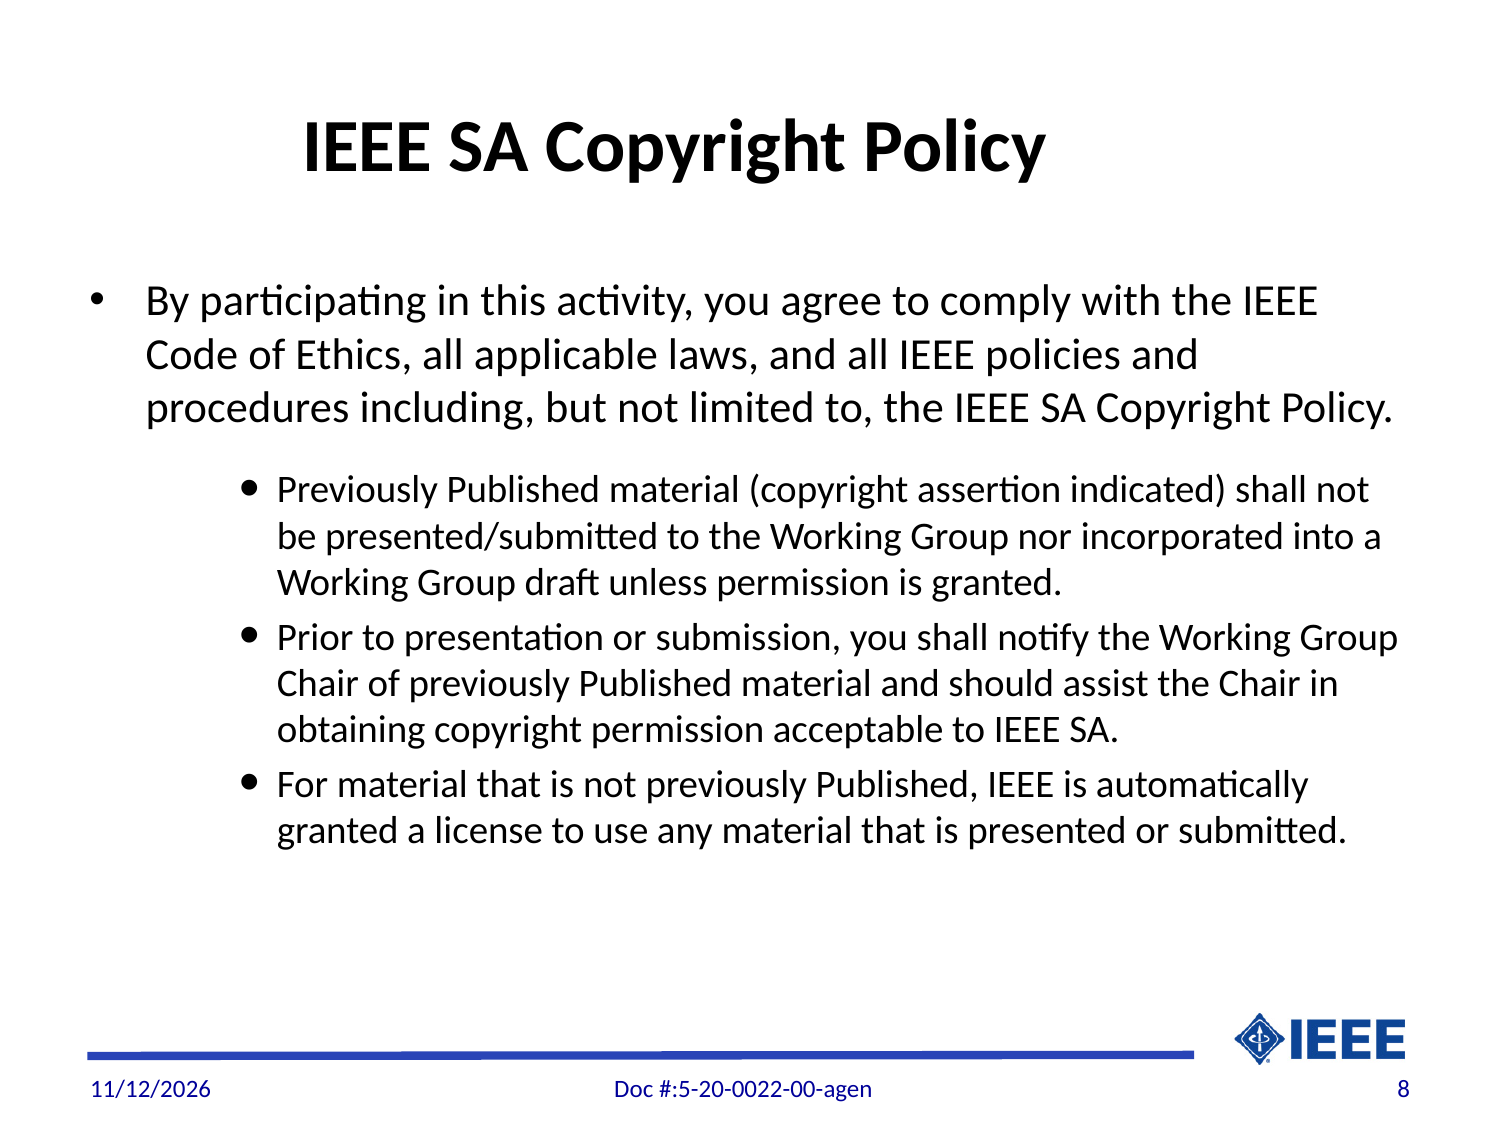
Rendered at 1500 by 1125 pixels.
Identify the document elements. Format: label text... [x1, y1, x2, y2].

footer Doc #:5-20-0022-00-agen [490, 1057, 997, 1118]
slide_number 8 [1074, 1057, 1425, 1118]
list By participating in this activity, you agree to comply with the IEEE Code of Ethics, all applicable laws, and all IEEE policies and procedures including, but not limited to, the IEEE SA Copyright Policy. Previously Published material (copyright assertion indicated) shall not be presented/submitted to the Working Group nor incorporated into a Working Group draft unless permission is granted. Prior to presentation or submission, you shall notify the Working Group Chair of previously Published material and should assist the Chair in obtaining copyright permission acceptable to IEEE SA. For material that is not previously Published, IEEE is automatically granted a license to use any material that is presented or submitted. [74, 263, 1425, 1007]
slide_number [75, 1057, 425, 1118]
title IEEE SA Copyright Policy [0, 74, 1350, 210]
picture [1231, 1011, 1406, 1057]
